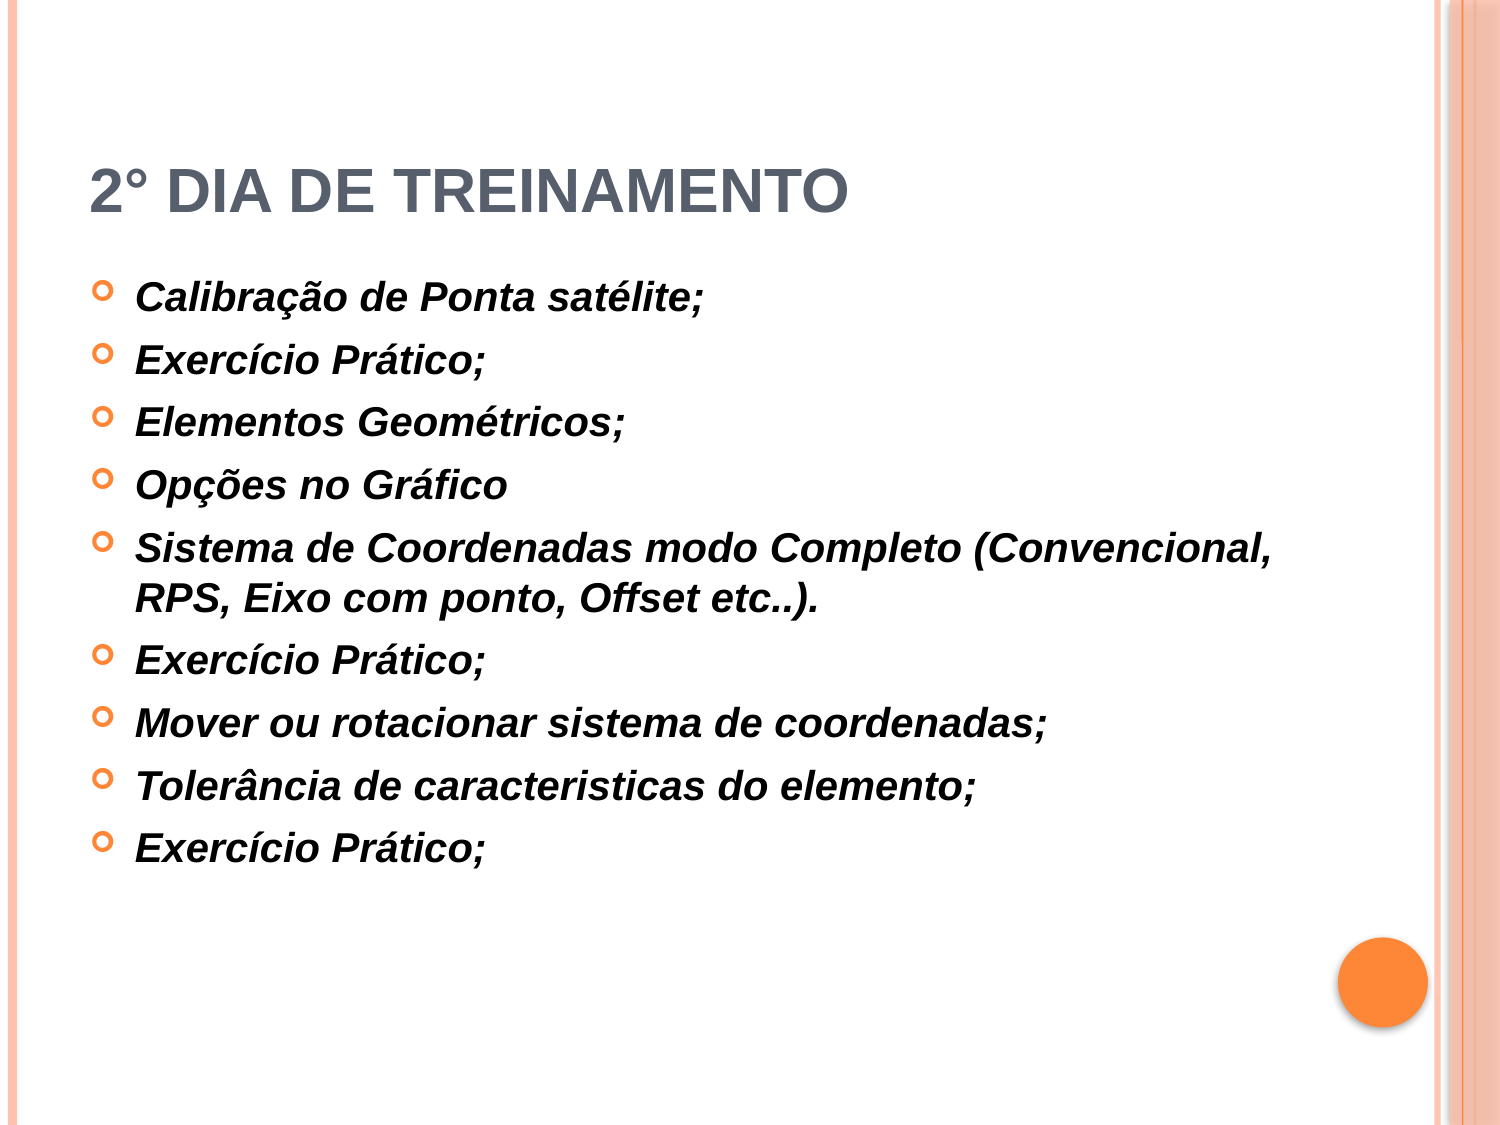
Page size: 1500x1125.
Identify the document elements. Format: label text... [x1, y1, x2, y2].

title 2° DIA DE TREINAMENTO [75, 45, 1300, 233]
list Calibração de Ponta satélite; Exercício Prático; Elementos Geométricos; Opções no Gráfico Sistema de Coordenadas modo Completo (Convencional, RPS, Eixo com ponto, Offset etc..). Exercício Prático; Mover ou rotacionar sistema de coordenadas; Tolerância de caracteristicas do elemento; Exercício Prático; [75, 262, 1300, 1062]
